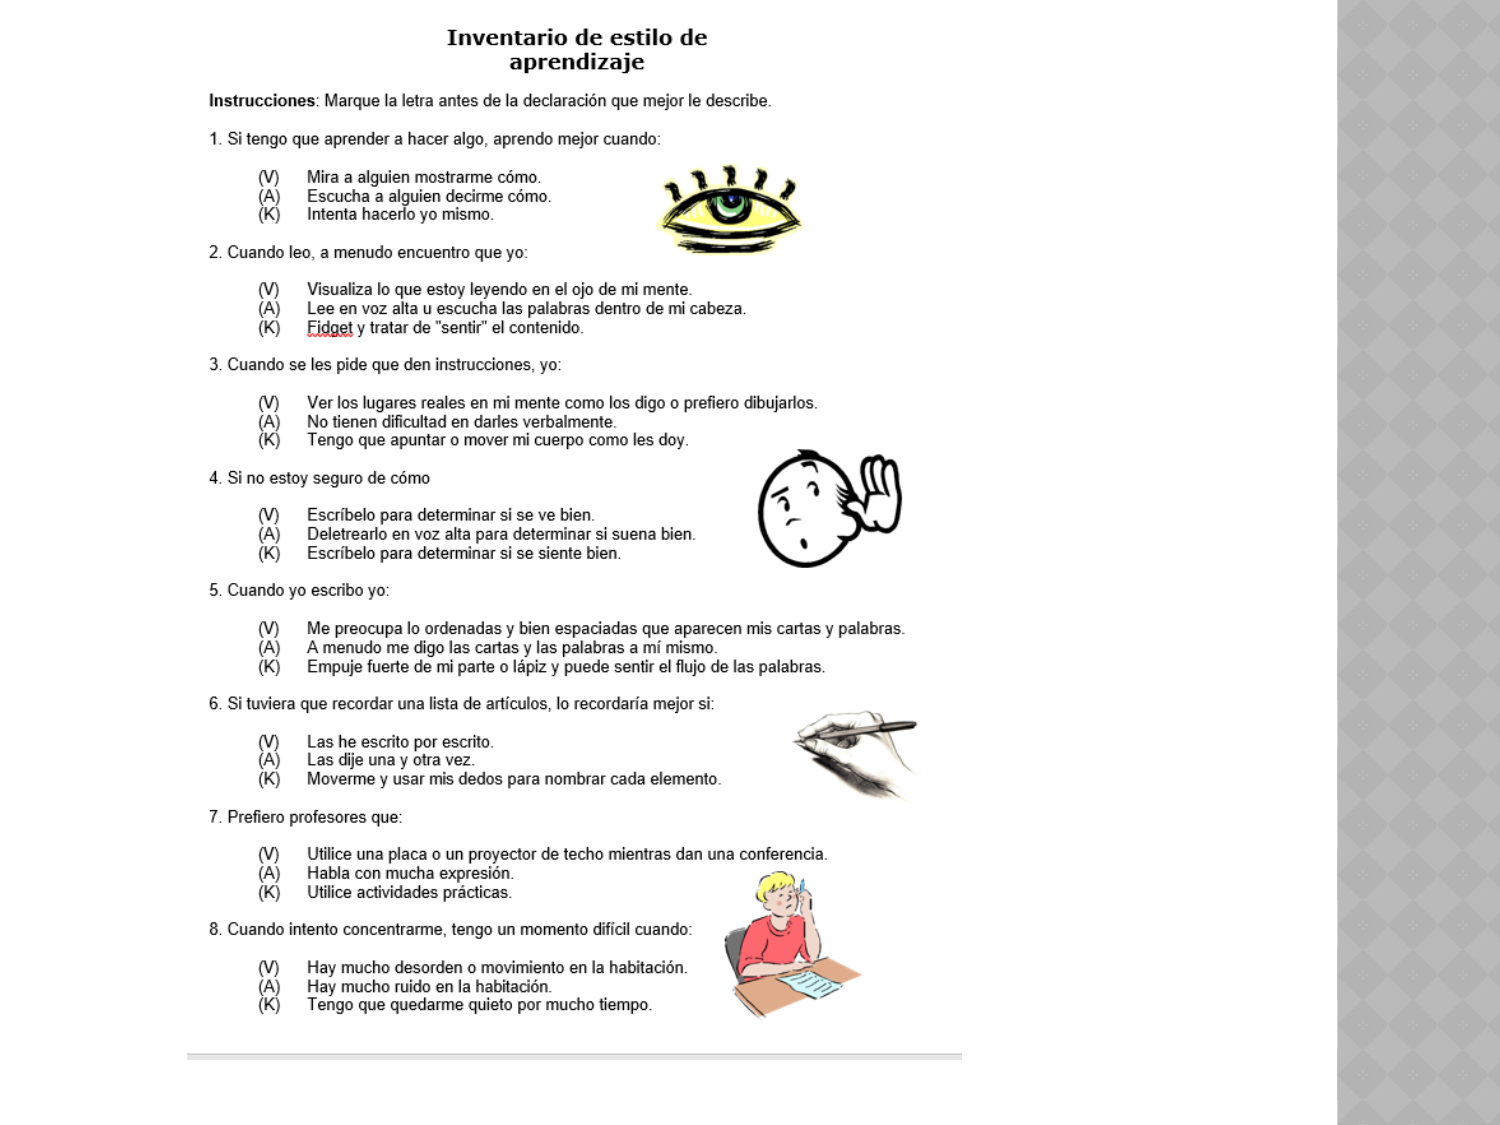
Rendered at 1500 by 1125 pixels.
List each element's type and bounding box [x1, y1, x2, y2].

list [186, 7, 962, 1060]
